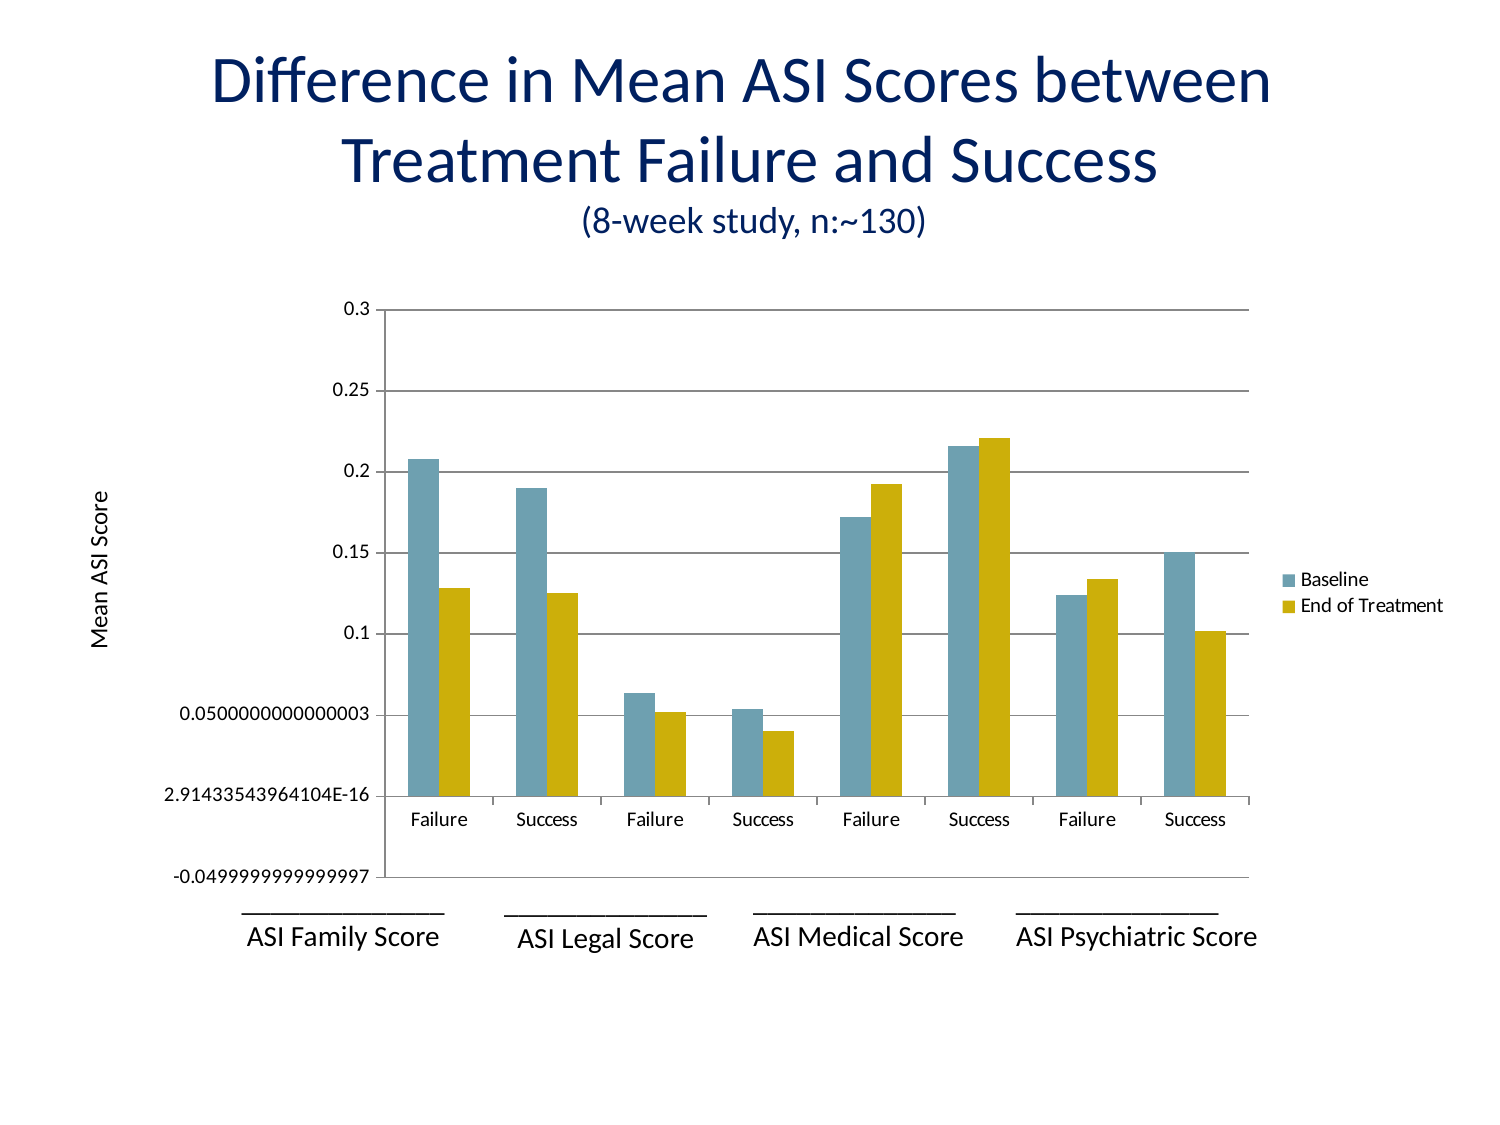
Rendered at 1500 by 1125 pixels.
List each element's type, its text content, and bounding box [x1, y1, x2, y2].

text_box ______________ ASI Legal Score [489, 909, 723, 962]
text_box ______________ ASI Medical Score [738, 909, 979, 960]
text_box ______________ ASI Psychiatric Score [1001, 909, 1273, 960]
title Difference in Mean ASI Scores between Treatment Failure and Success (8-week study, n:~130) [75, 45, 1425, 233]
chart [137, 287, 1463, 901]
text_box ______________ ASI Family Score [226, 909, 460, 960]
text_box Mean ASI Score [75, 476, 120, 665]
